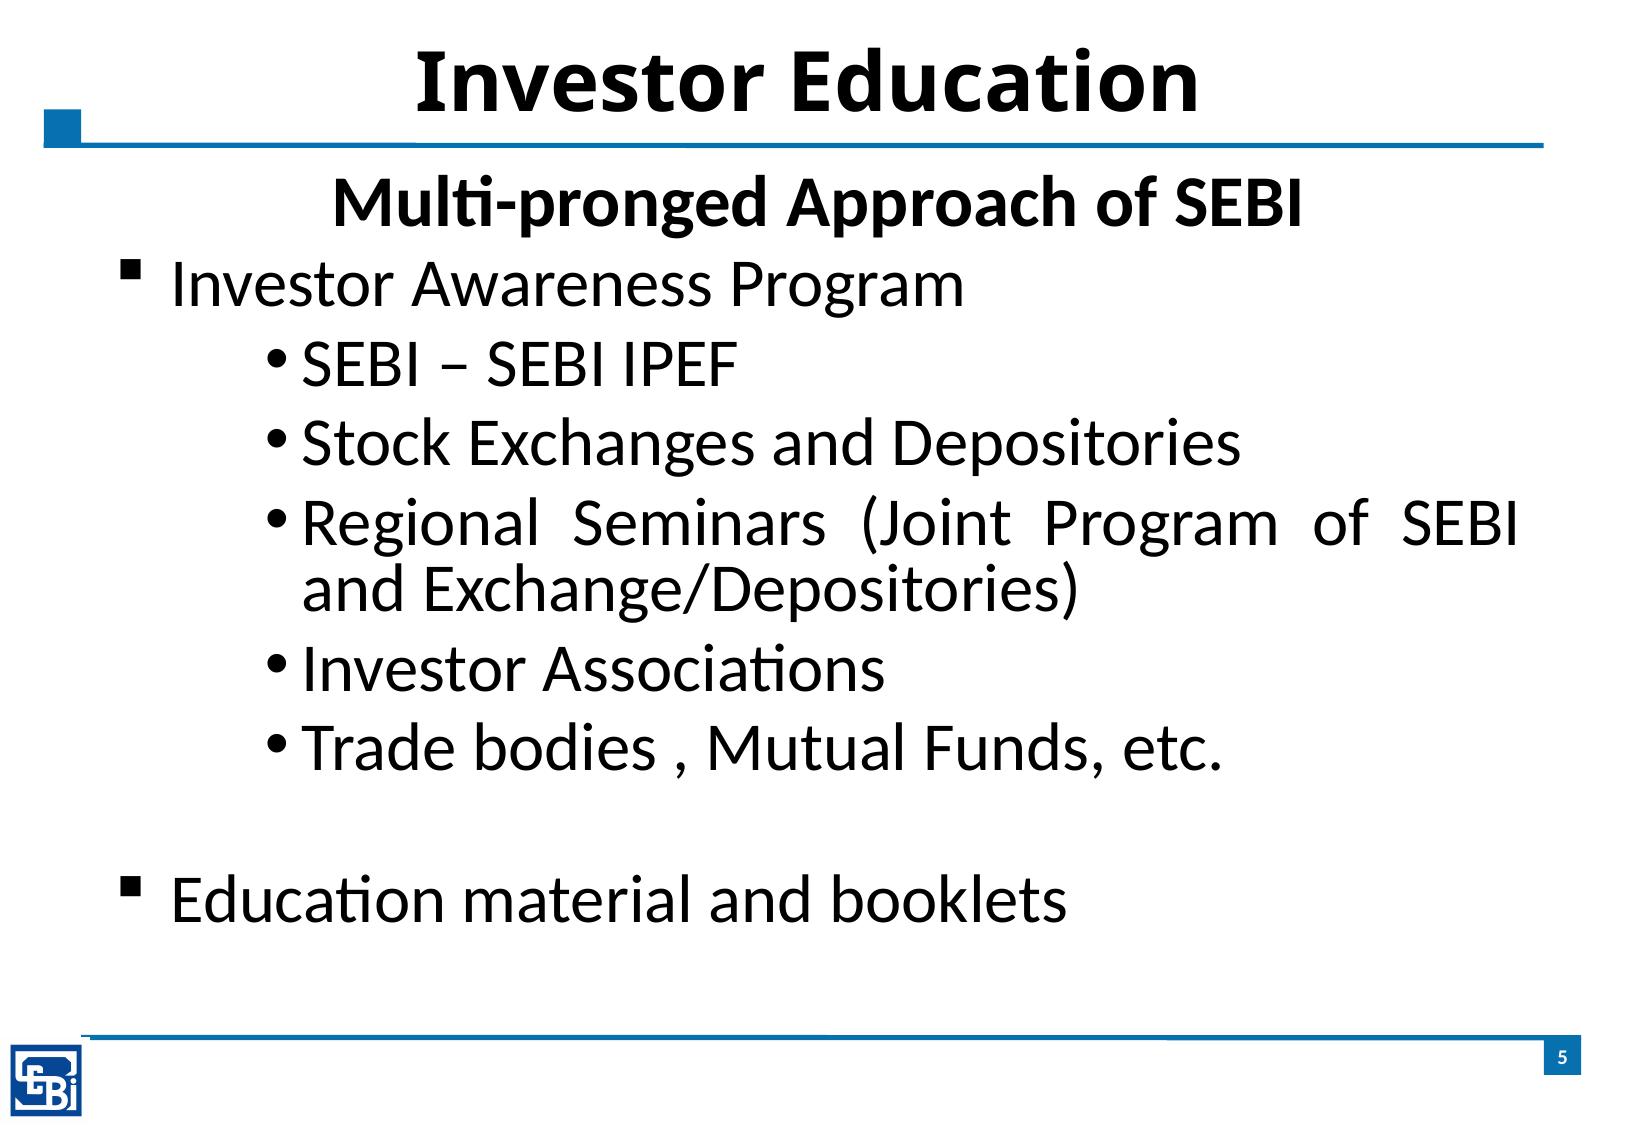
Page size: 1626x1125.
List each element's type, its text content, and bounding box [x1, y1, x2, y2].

title Investor Education [80, 13, 1538, 138]
slide_number 5 [1543, 1037, 1582, 1075]
list Multi-pronged Approach of SEBI Investor Awareness Program SEBI – SEBI IPEF Stock Exchanges and Depositories Regional Seminars (Joint Program of SEBI and Exchange/Depositories) Investor Associations Trade bodies , Mutual Funds, etc. Education material and booklets [99, 162, 1538, 1063]
picture [0, 1037, 91, 1125]
